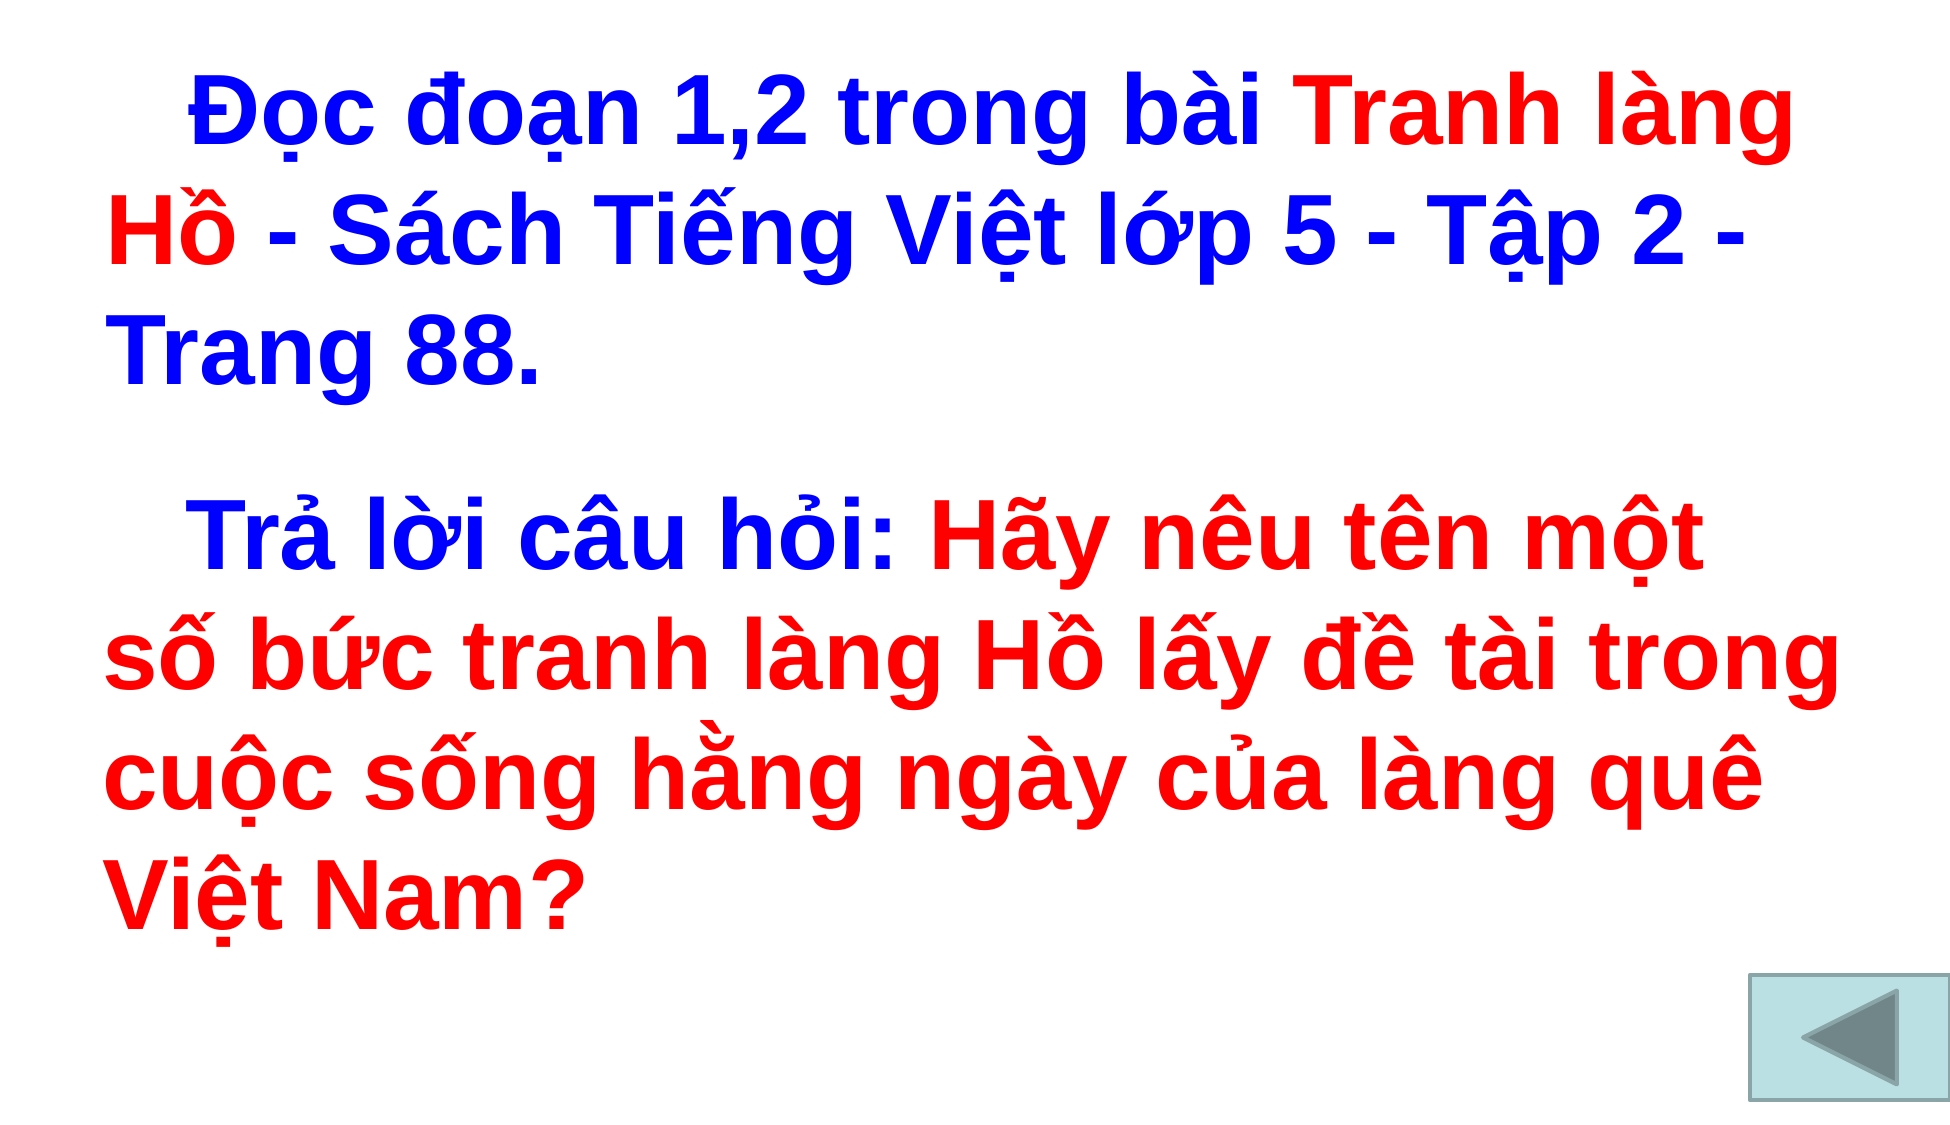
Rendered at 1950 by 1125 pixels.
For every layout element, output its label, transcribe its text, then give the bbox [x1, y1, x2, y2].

text_box Trả lời câu hỏi: Hãy nêu tên một số bức tranh làng Hồ lấy đề tài trong cuộc sống hằng ngày của làng quê Việt Nam? [87, 462, 1863, 957]
text_box Đọc đoạn 1,2 trong bài Tranh làng Hồ - Sách Tiếng Việt lớp 5 - Tập 2 - Trang 88. [90, 37, 1866, 413]
text_box [1748, 973, 1950, 1102]
